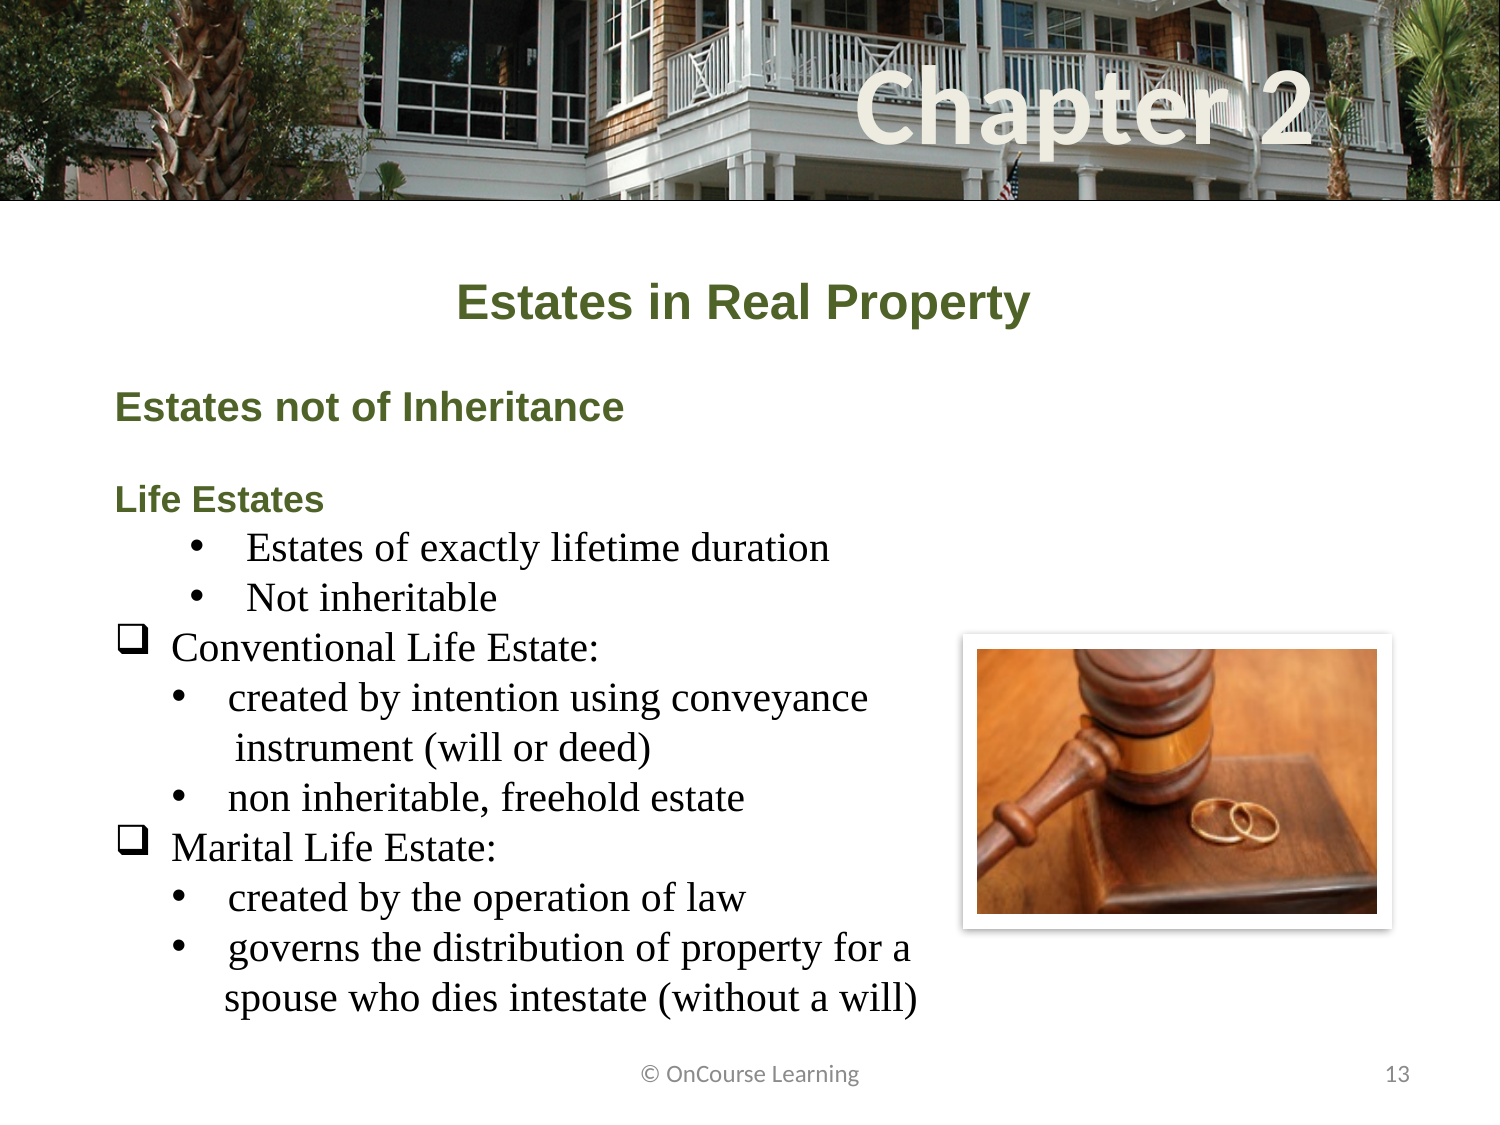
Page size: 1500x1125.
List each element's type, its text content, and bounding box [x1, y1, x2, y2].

text_box Estates in Real Property Estates not of Inheritance Life Estates Estates of exactly lifetime duration Not inheritable Conventional Life Estate: created by intention using conveyance instrument (will or deed) non inheritable, freehold estate Marital Life Estate: created by the operation of law governs the distribution of property for a spouse who dies intestate (without a will) [99, 262, 1388, 1028]
slide_number 13 [1074, 1042, 1425, 1103]
picture [977, 648, 1378, 915]
picture [0, 0, 1500, 201]
footer © OnCourse Learning [512, 1042, 988, 1103]
